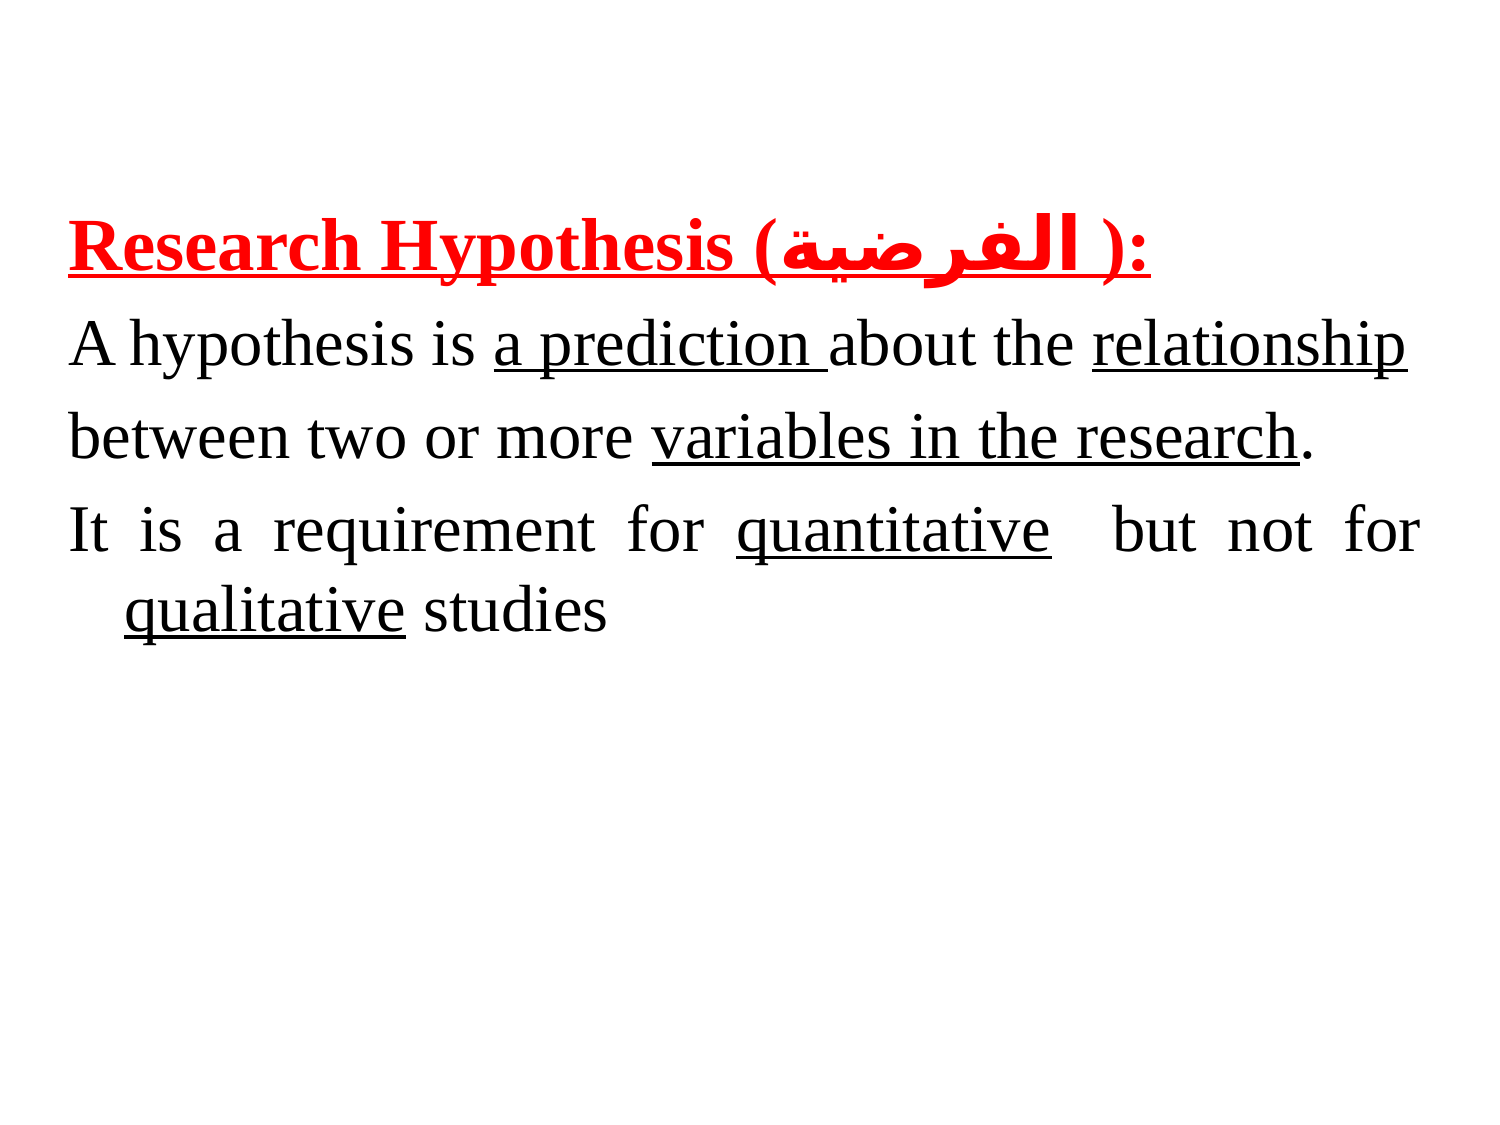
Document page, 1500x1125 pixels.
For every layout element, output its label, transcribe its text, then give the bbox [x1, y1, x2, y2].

list Research Hypothesis (الفرضية ): A hypothesis is a prediction about the relationship between two or more variables in the research. It is a requirement for quantitative but not for qualitative studies [53, 187, 1437, 1125]
